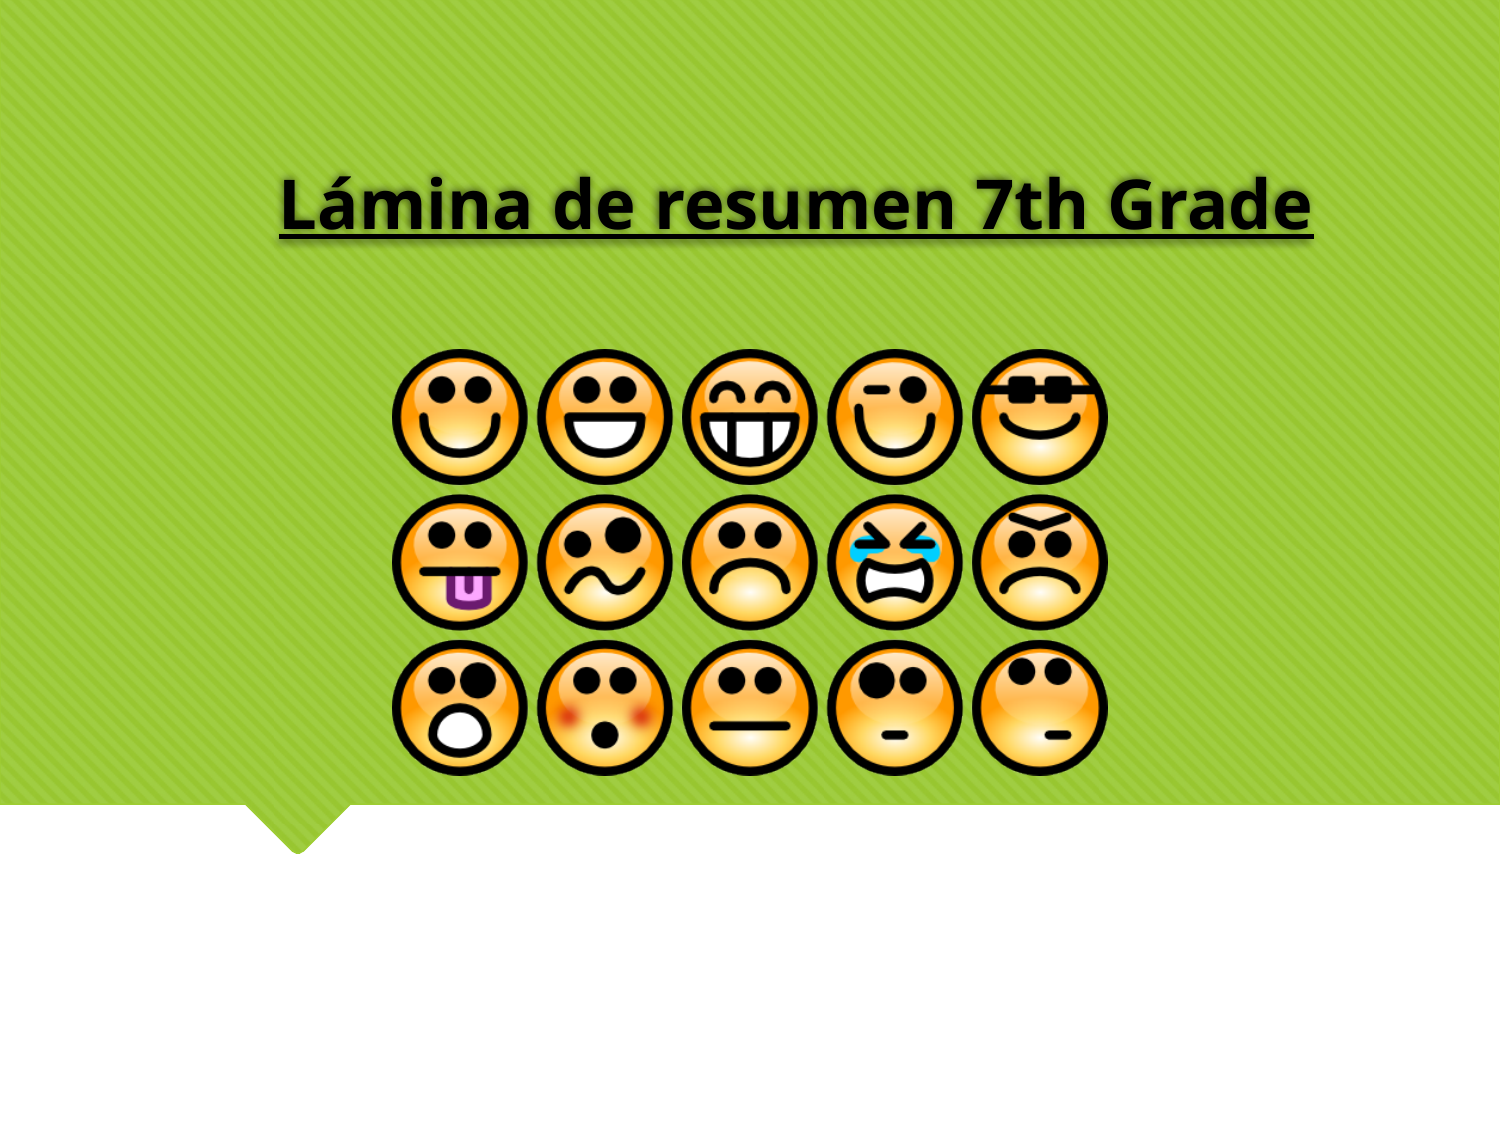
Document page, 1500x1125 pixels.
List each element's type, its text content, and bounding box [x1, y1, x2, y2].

title Lámina de resumen 7th Grade [179, 163, 1414, 416]
picture [392, 349, 1108, 776]
